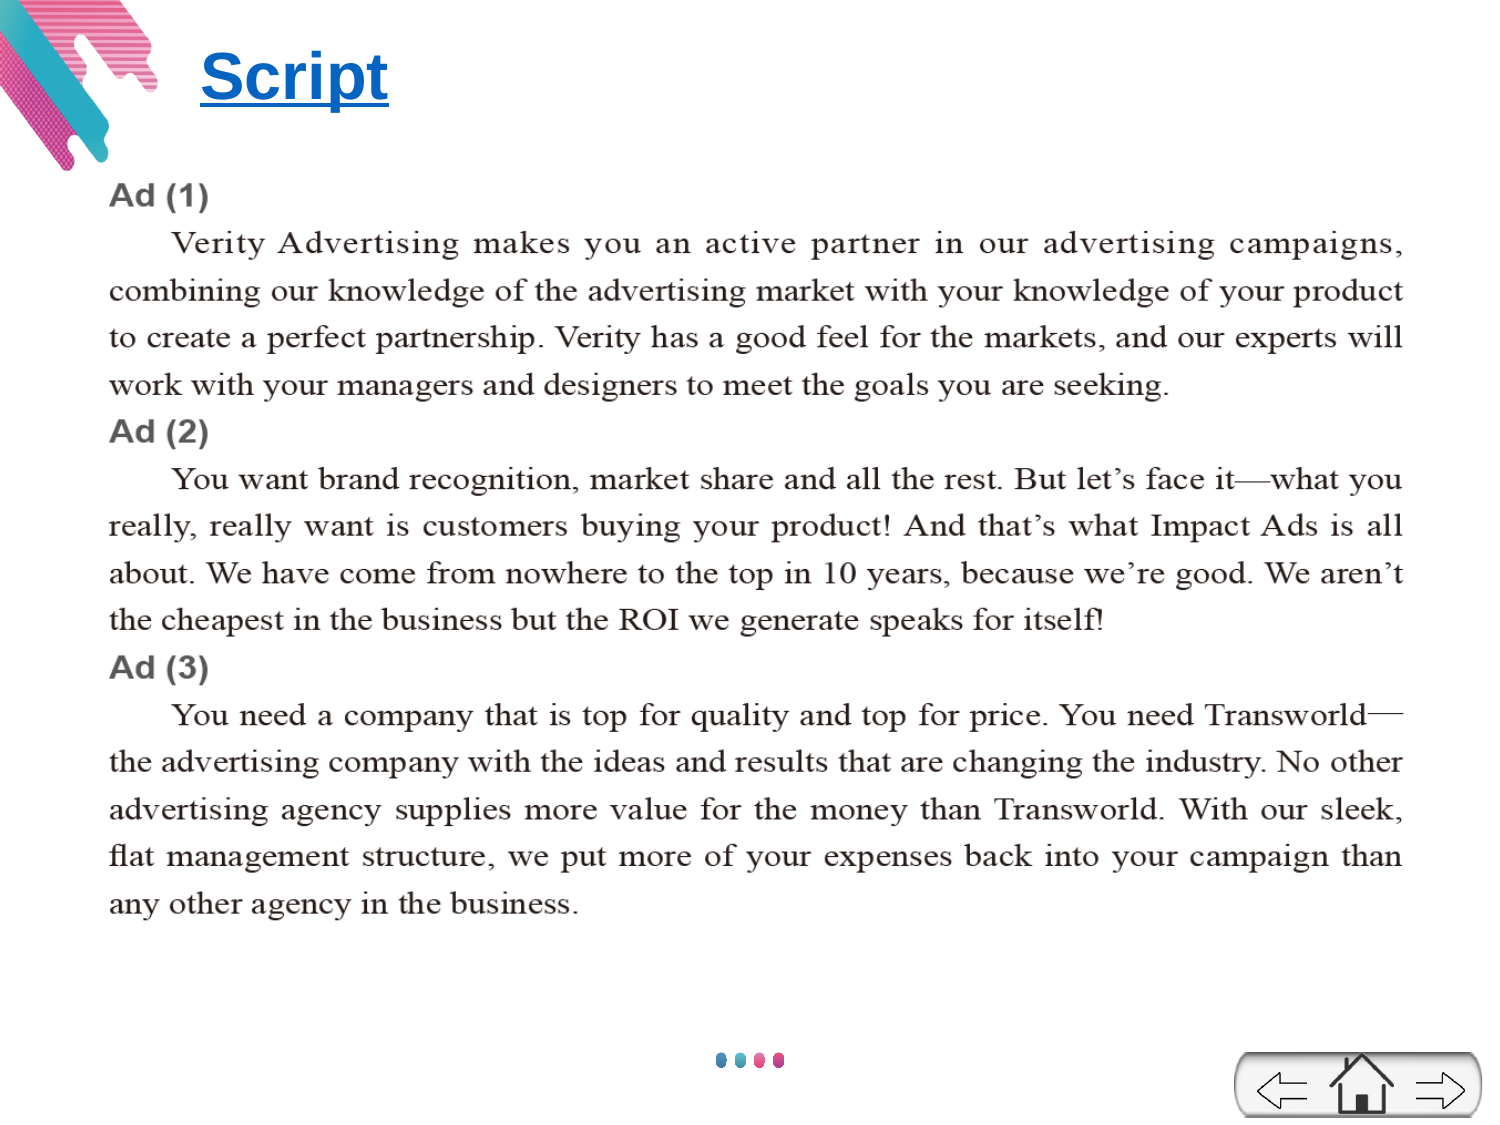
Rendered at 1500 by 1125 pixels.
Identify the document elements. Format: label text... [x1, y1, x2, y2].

text_box Script [185, 25, 405, 121]
picture [1234, 1052, 1483, 1118]
picture [0, 0, 1421, 927]
